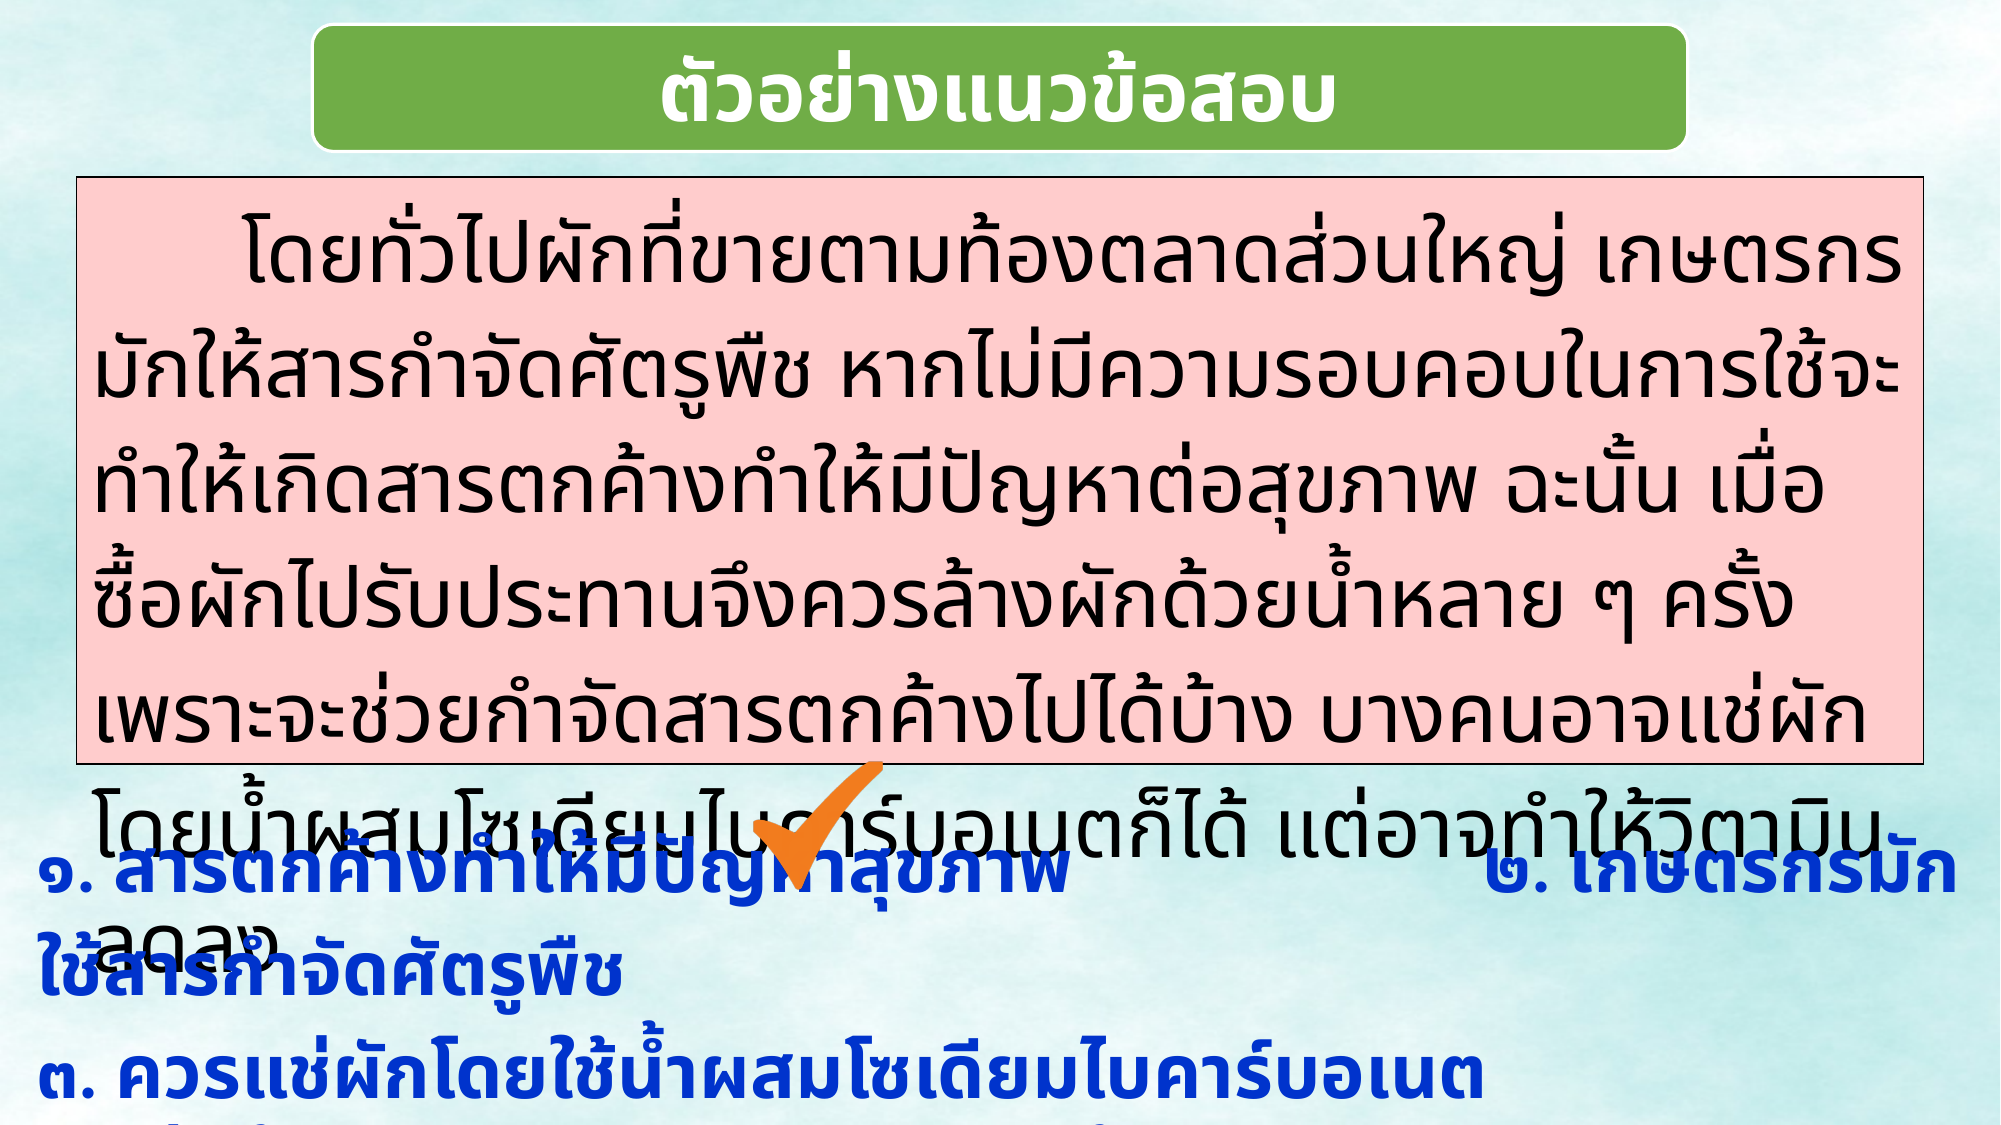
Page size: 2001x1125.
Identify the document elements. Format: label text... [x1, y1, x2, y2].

text_box ๑. สารตกค้างทำให้มีปัญหาสุขภาพ ๒. เกษตรกรมักใช้สารกำจัดศัตรูพืช ๓. ควรแช่ผักโดยใช้น้ำผสมโซเดียมไบคาร์บอเนต ๔. เมื่อซื้อผักไปรับประทานควรล้างน้ำหลายครั้ง [21, 796, 2000, 1125]
text_box โดยทั่วไปผักที่ขายตามท้องตลาดส่วนใหญ่ เกษตรกรมักให้สารกำจัดศัตรูพืช หากไม่มีความรอบคอบในการใช้จะทำให้เกิดสารตกค้างทำให้มีปัญหาต่อสุขภาพ ฉะนั้น เมื่อซื้อผักไปรับประทานจึงควรล้างผักด้วยน้ำหลาย ๆ ครั้ง เพราะจะช่วยกำจัดสารตกค้างไปได้บ้าง บางคนอาจแช่ผักโดยน้ำผสมโซเดียมไบคาร์บอเนตก็ได้ แต่อาจทำให้วิตามินลดลง [76, 176, 1924, 764]
picture [0, 0, 2001, 1125]
text_box ตัวอย่างแนวข้อสอบ [310, 22, 1690, 154]
